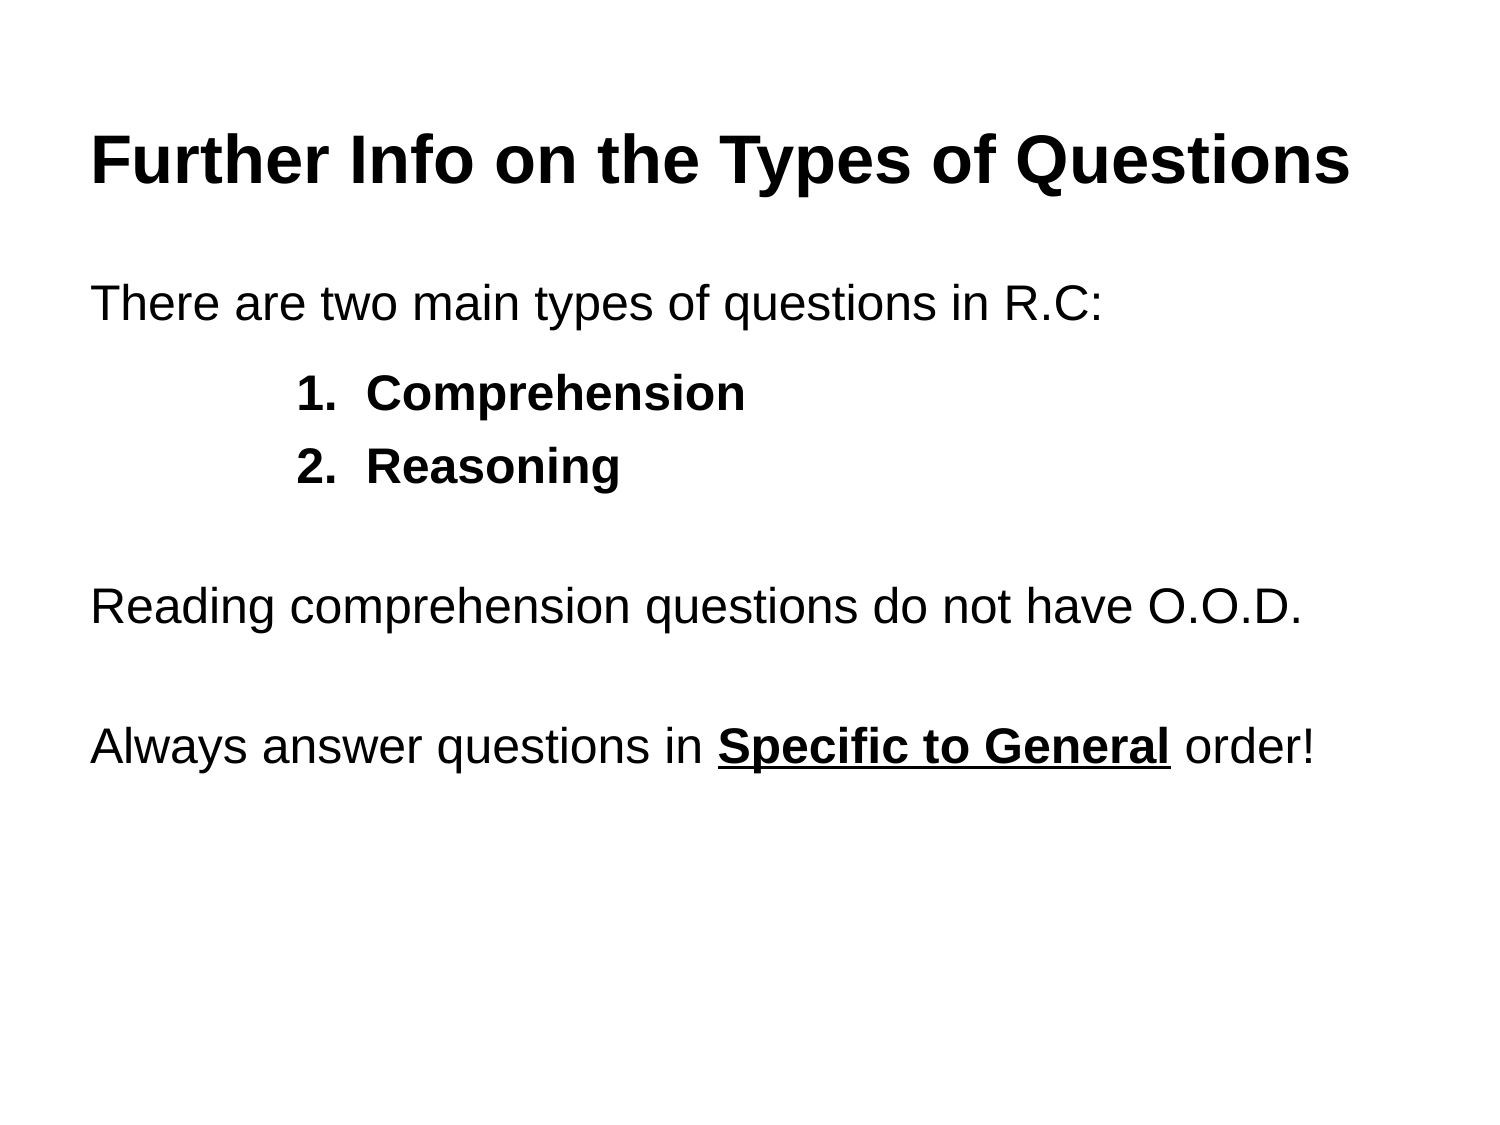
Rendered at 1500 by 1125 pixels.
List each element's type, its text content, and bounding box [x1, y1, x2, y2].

list There are two main types of questions in R.C: 1. Comprehension 2. Reasoning Reading comprehension questions do not have O.O.D. Always answer questions in Specific to General order! [74, 262, 1426, 1006]
title Further Info on the Types of Questions [74, 62, 1451, 251]
